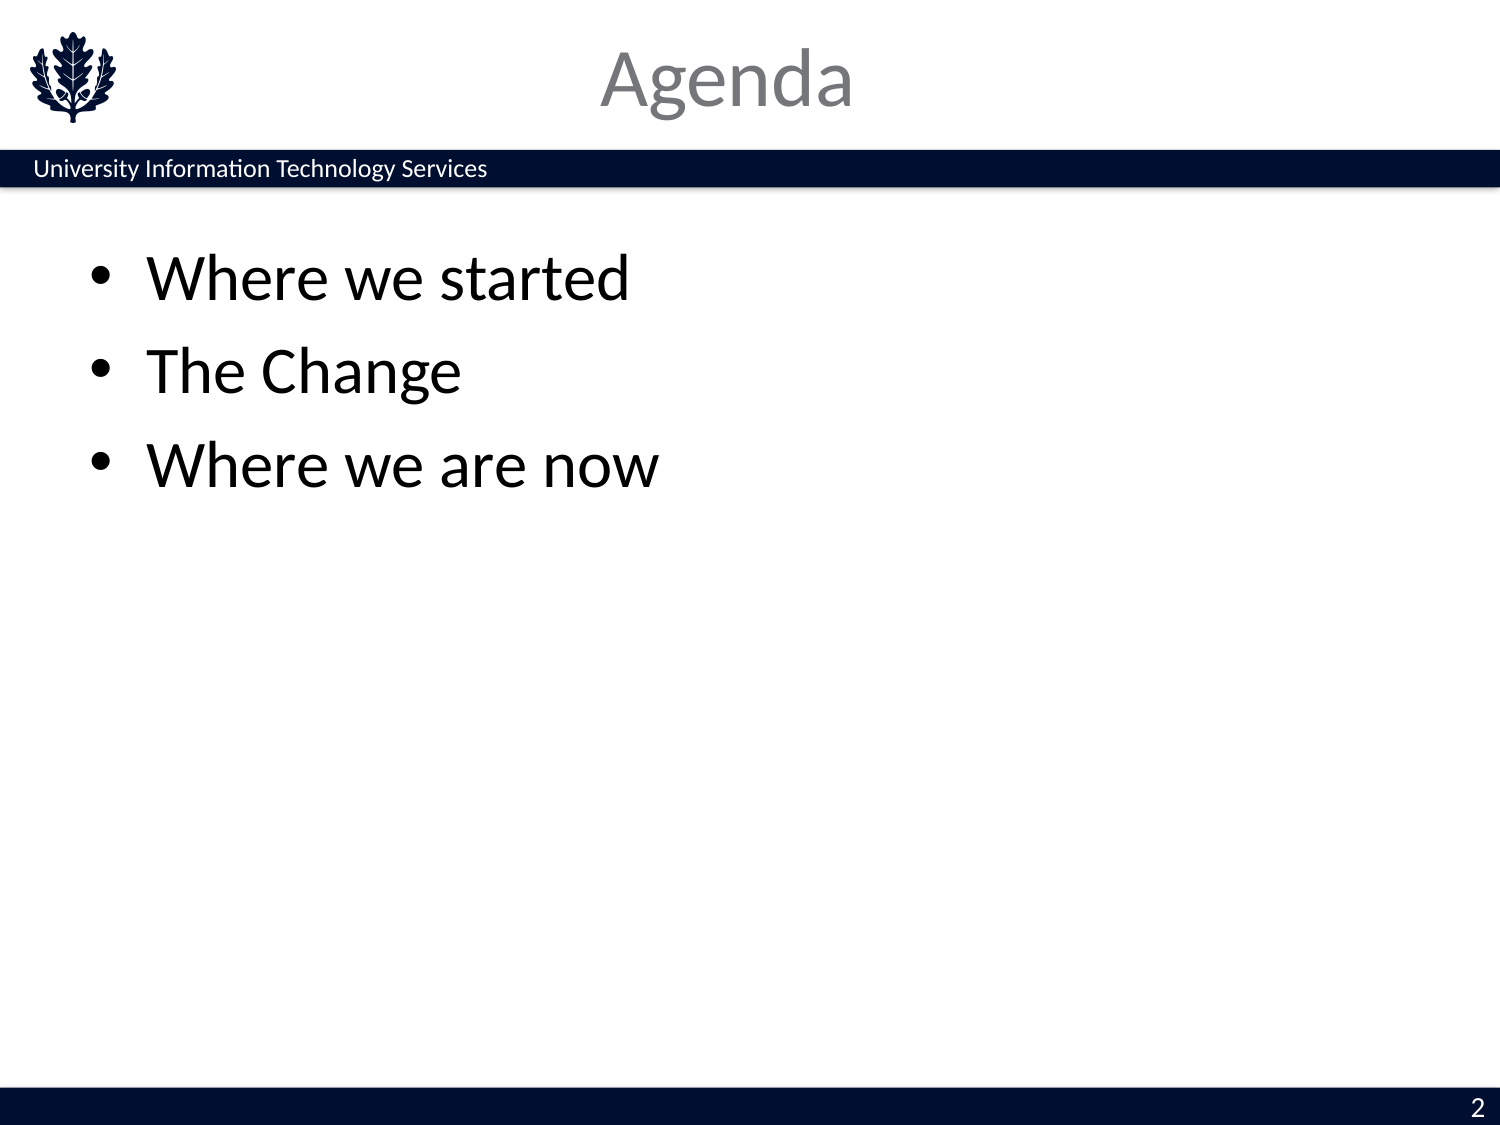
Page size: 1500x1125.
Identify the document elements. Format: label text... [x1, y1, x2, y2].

picture [30, 32, 116, 123]
title Agenda [150, 15, 1350, 136]
list Where we started The Change Where we are now [75, 226, 1425, 1052]
